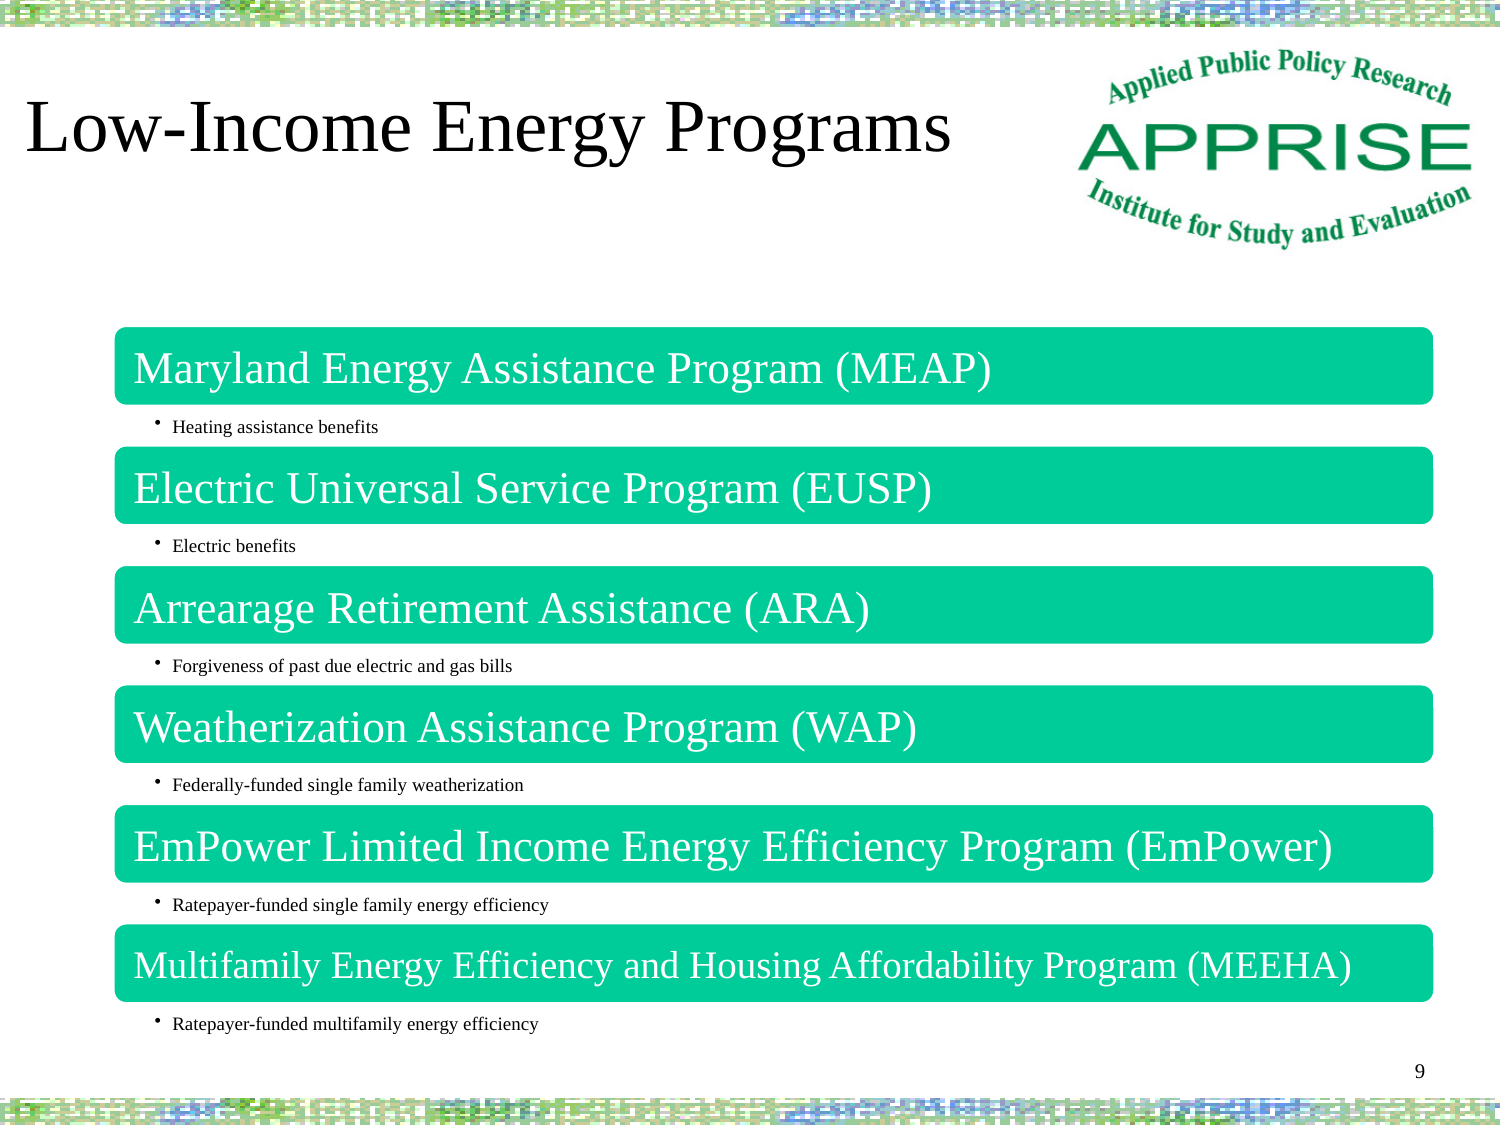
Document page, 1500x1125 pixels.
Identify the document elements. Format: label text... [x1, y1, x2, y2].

picture [0, 1098, 1500, 1125]
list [112, 324, 1436, 1043]
text_box 9 [1399, 1050, 1463, 1090]
picture [0, 0, 1500, 276]
title Low-Income Energy Programs [10, 36, 1044, 215]
